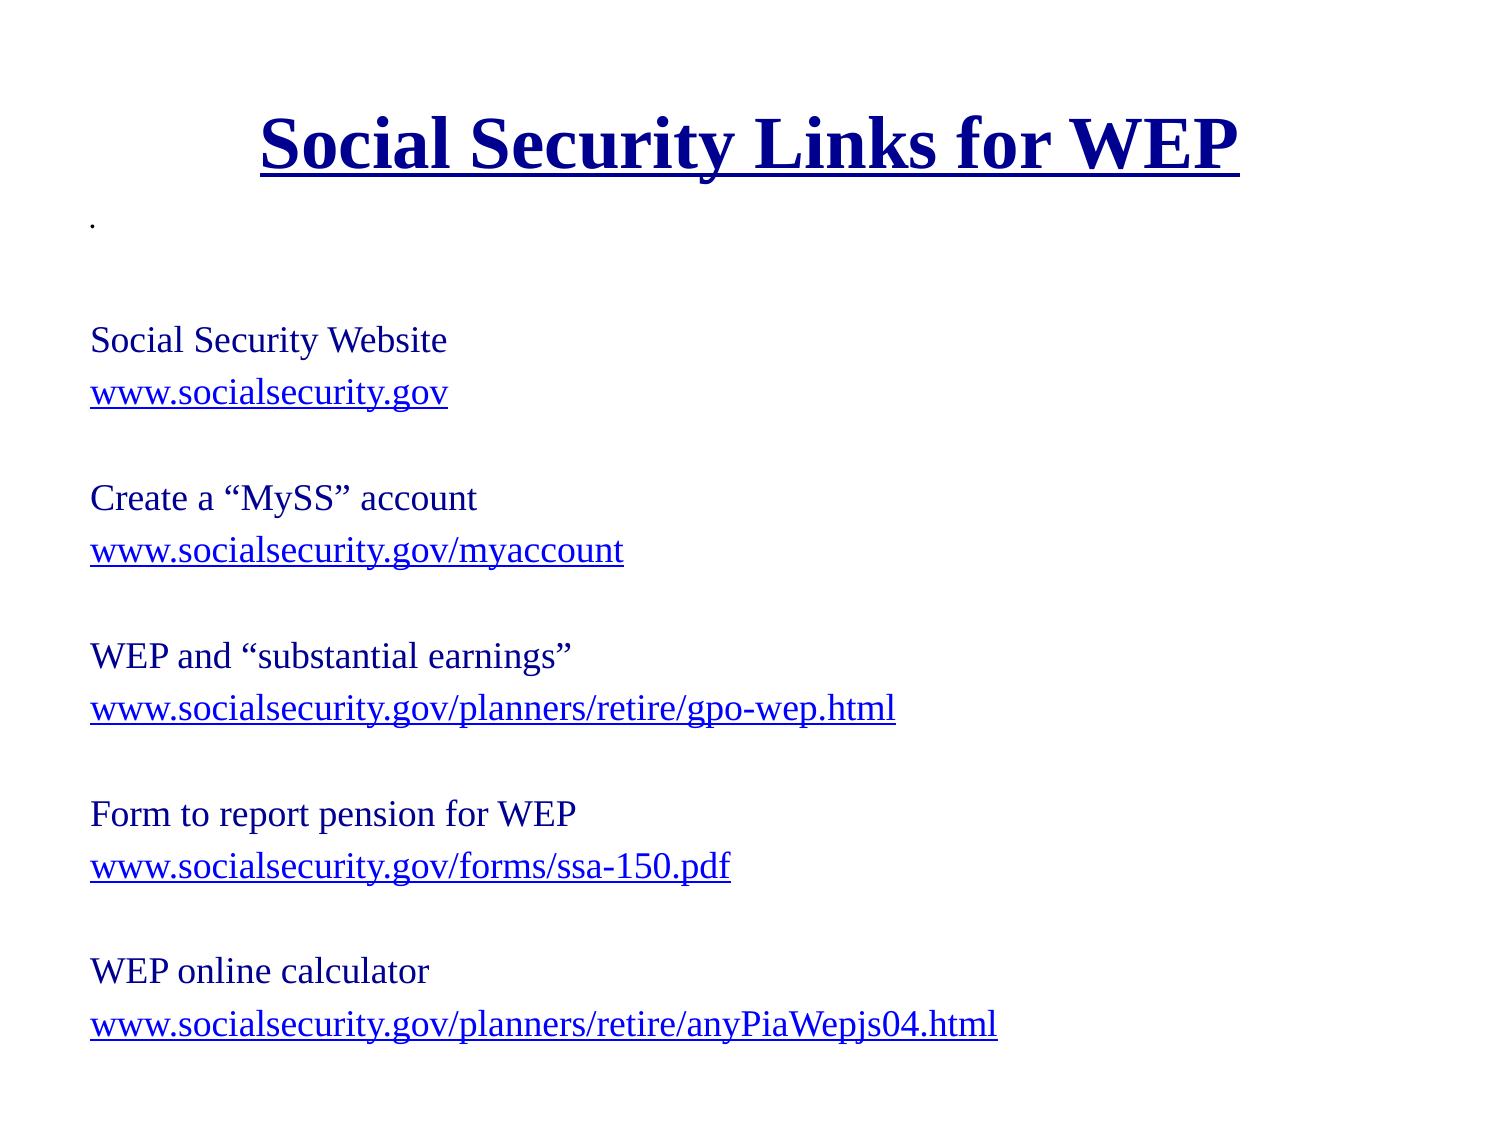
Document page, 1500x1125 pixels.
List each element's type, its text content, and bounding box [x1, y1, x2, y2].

title Social Security Links for WEP [75, 45, 1425, 210]
list Social Security Website www.socialsecurity.gov Create a “MySS” account www.socialsecurity.gov/myaccount WEP and “substantial earnings” www.socialsecurity.gov/planners/retire/gpo-wep.html Form to report pension for WEP www.socialsecurity.gov/forms/ssa-150.pdf WEP online calculator www.socialsecurity.gov/planners/retire/anyPiaWepjs04.html [75, 210, 1425, 1090]
